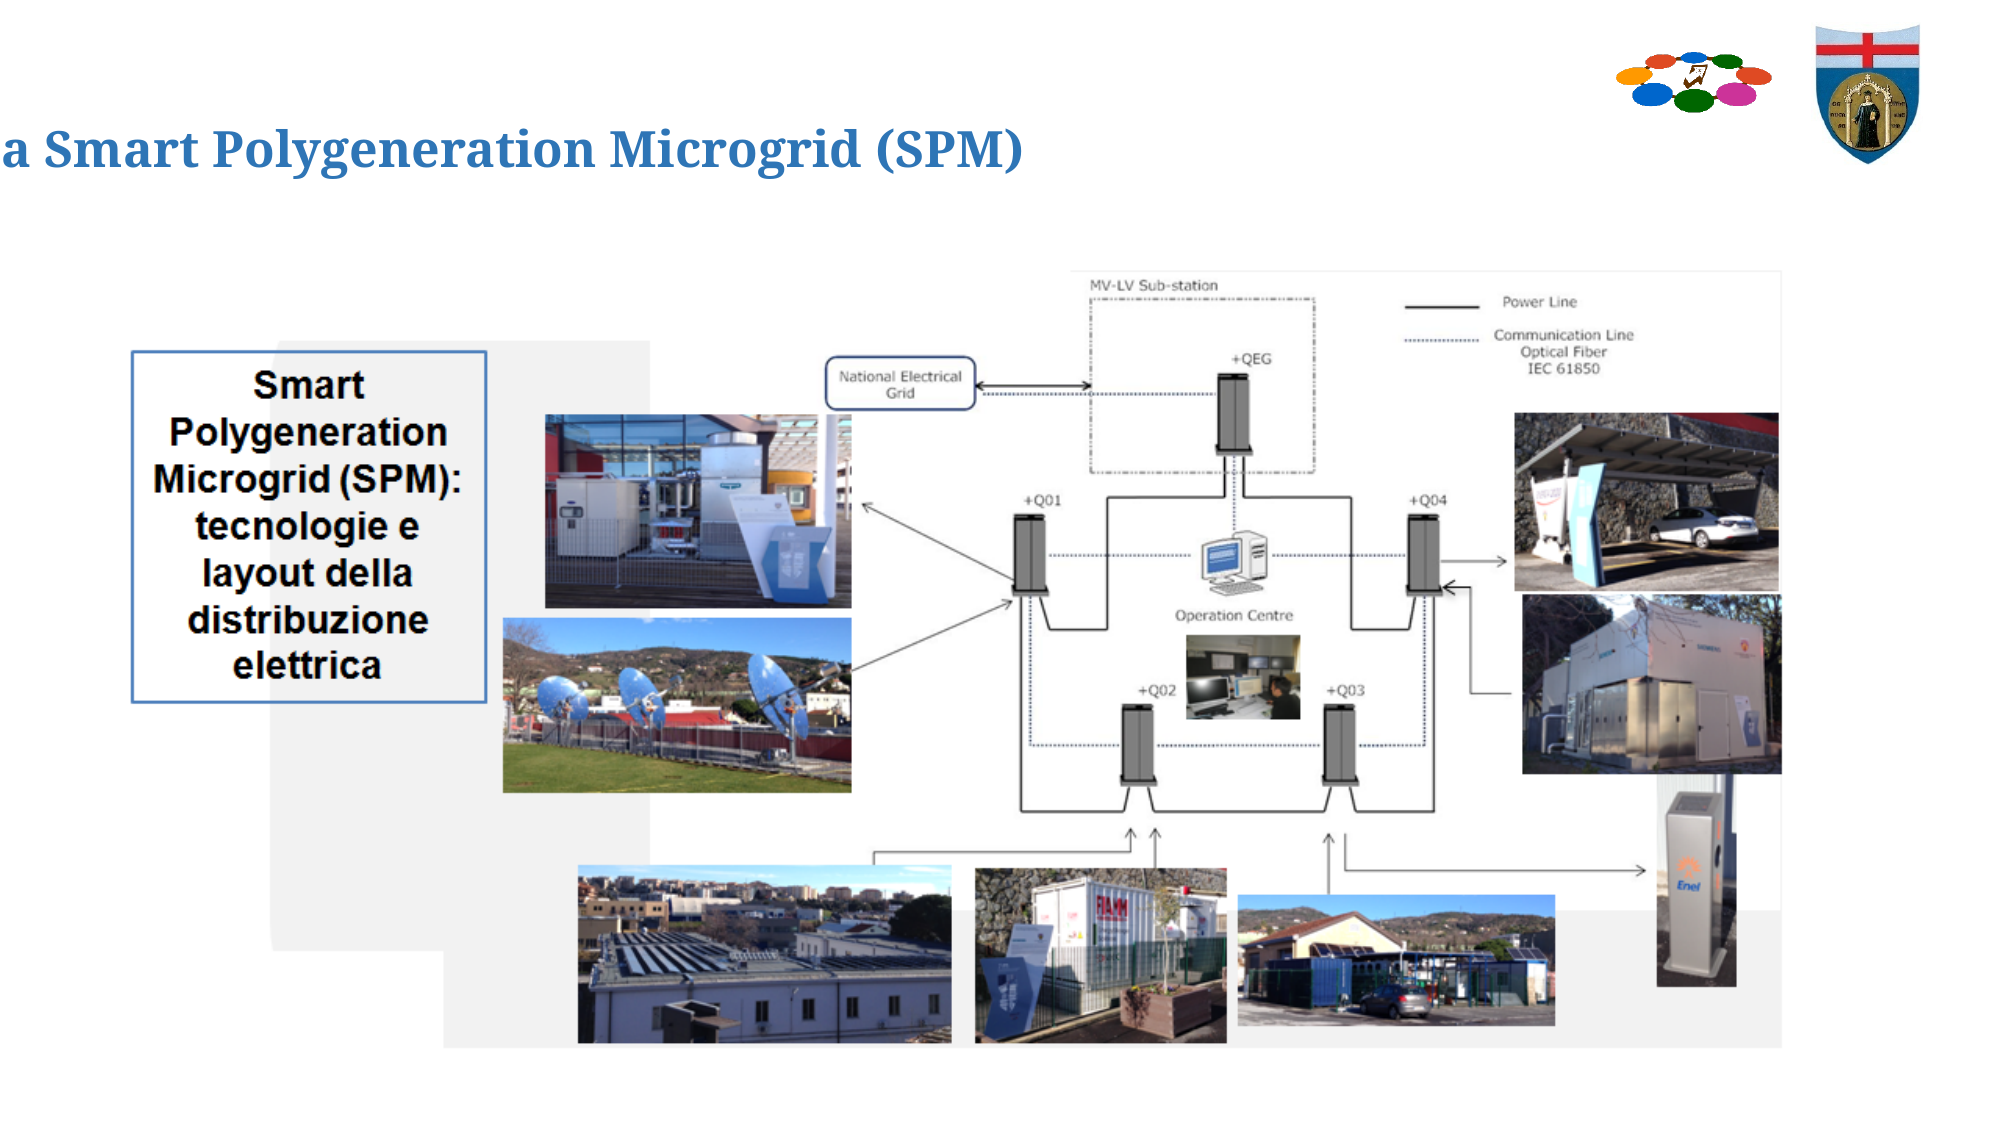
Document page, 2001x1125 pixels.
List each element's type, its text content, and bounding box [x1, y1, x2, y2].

text_box La Smart Polygeneration Microgrid (SPM) [0, 109, 1053, 185]
picture [1811, 22, 1923, 167]
picture [1608, 37, 1778, 124]
picture [128, 255, 1790, 1053]
